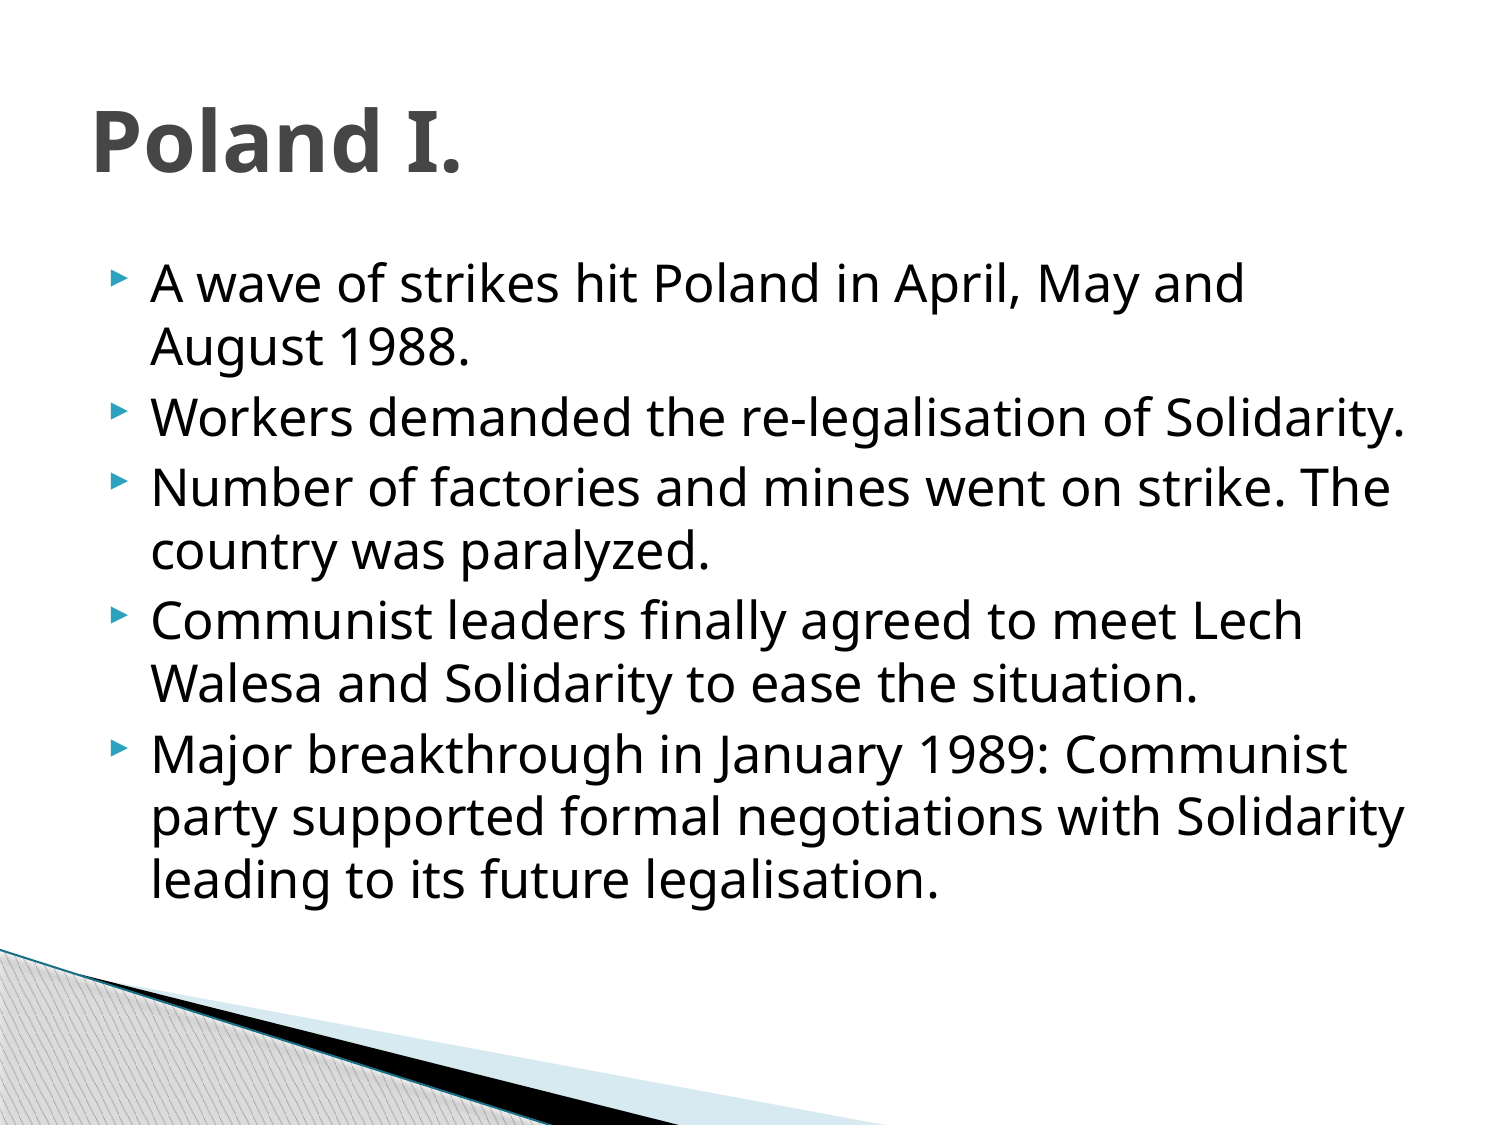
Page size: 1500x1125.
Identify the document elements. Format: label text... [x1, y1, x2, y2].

list A wave of strikes hit Poland in April, May and August 1988. Workers demanded the re-legalisation of Solidarity. Number of factories and mines went on strike. The country was paralyzed. Communist leaders finally agreed to meet Lech Walesa and Solidarity to ease the situation. Major breakthrough in January 1989: Communist party supported formal negotiations with Solidarity leading to its future legalisation. [75, 243, 1425, 986]
title Poland I. [75, 45, 1425, 233]
